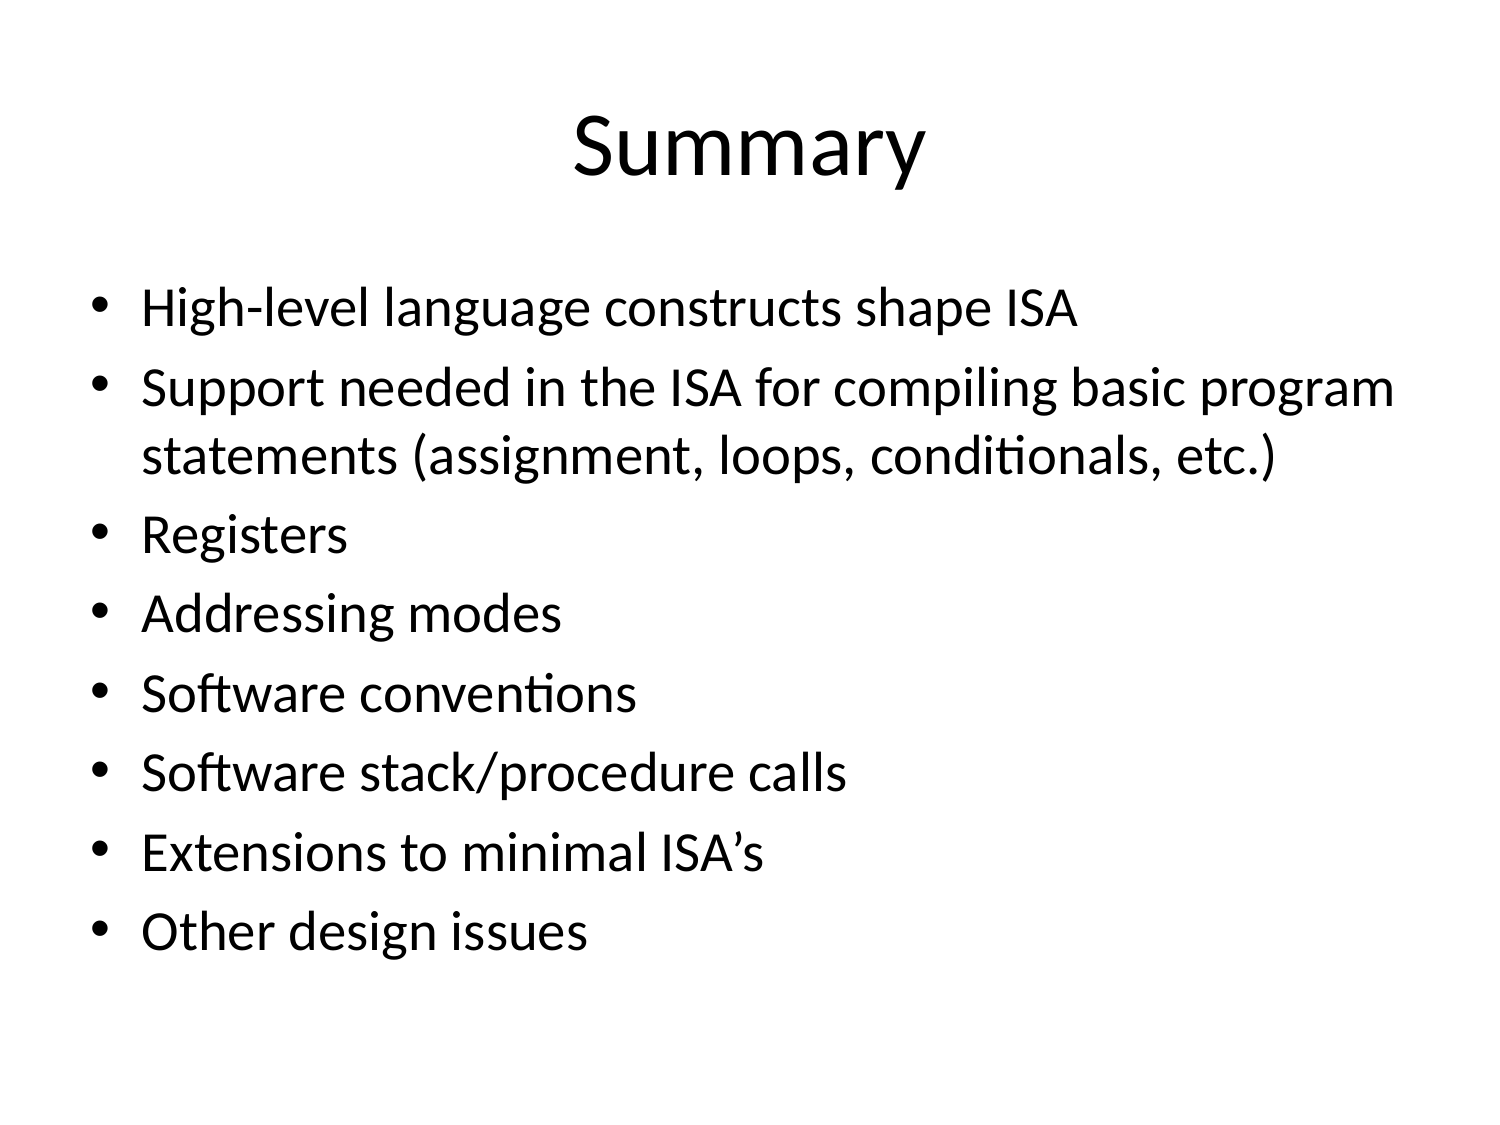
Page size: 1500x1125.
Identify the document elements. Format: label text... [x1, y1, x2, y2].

title Summary [75, 45, 1425, 233]
list High-level language constructs shape ISA Support needed in the ISA for compiling basic program statements (assignment, loops, conditionals, etc.) Registers Addressing modes Software conventions Software stack/procedure calls Extensions to minimal ISA’s Other design issues [75, 262, 1425, 1005]
